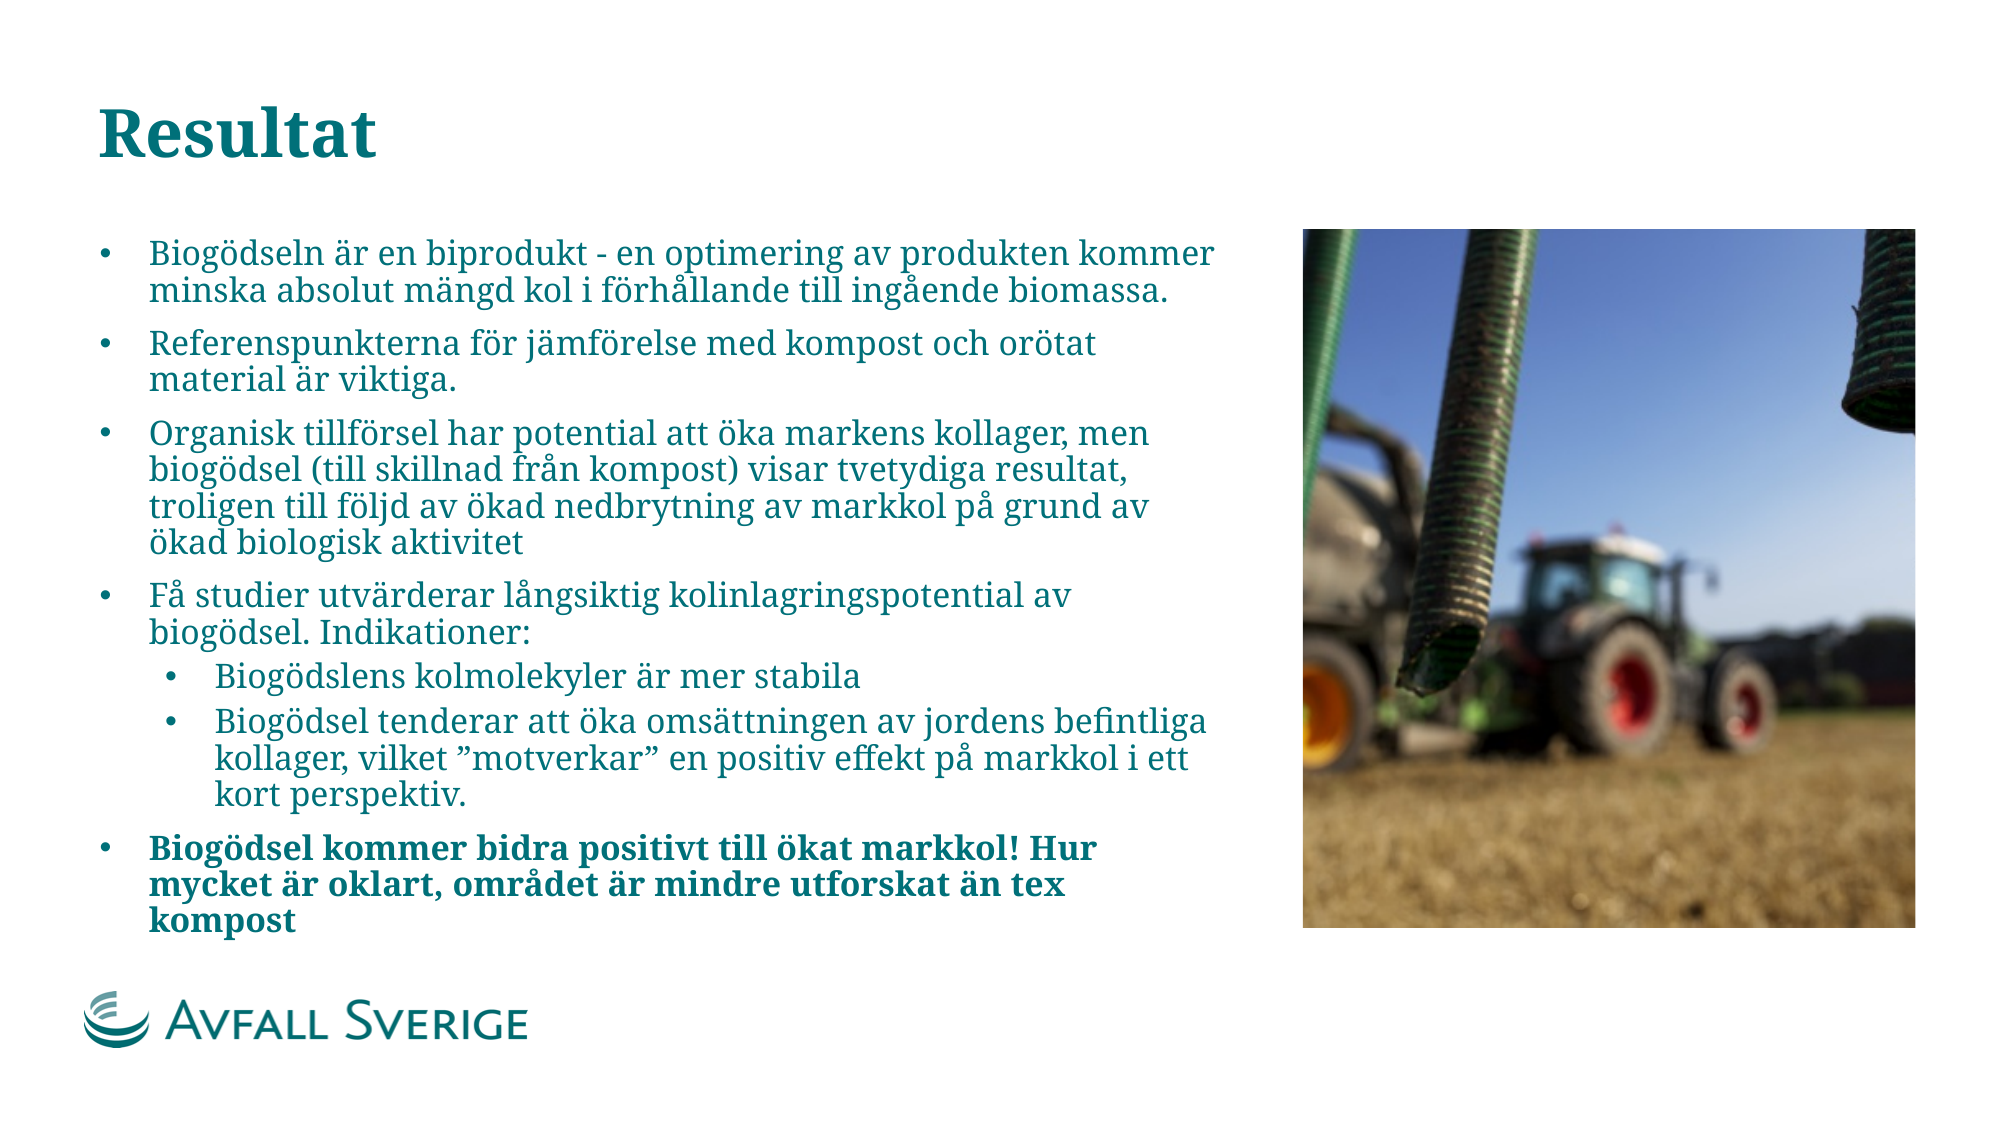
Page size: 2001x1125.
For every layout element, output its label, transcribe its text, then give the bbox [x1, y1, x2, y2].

picture [84, 991, 528, 1048]
title Resultat [83, 84, 1235, 189]
text_box Biogödseln är en biprodukt - en optimering av produkten kommer minska absolut mängd kol i förhållande till ingående biomassa. Referenspunkterna för jämförelse med kompost och orötat material är viktiga. Organisk tillförsel har potential att öka markens kollager, men biogödsel (till skillnad från kompost) visar tvetydiga resultat, troligen till följd av ökad nedbrytning av markkol på grund av ökad biologisk aktivitet Få studier utvärderar långsiktig kolinlagringspotential av biogödsel. Indikationer: Biogödslens kolmolekyler är mer stabila Biogödsel tenderar att öka omsättningen av jordens befintliga kollager, vilket ”motverkar” en positiv effekt på markkol i ett kort perspektiv. Biogödsel kommer bidra positivt till ökat markkol! Hur mycket är oklart, området är mindre utforskat än tex kompost [84, 229, 1235, 971]
picture [1302, 229, 1916, 928]
